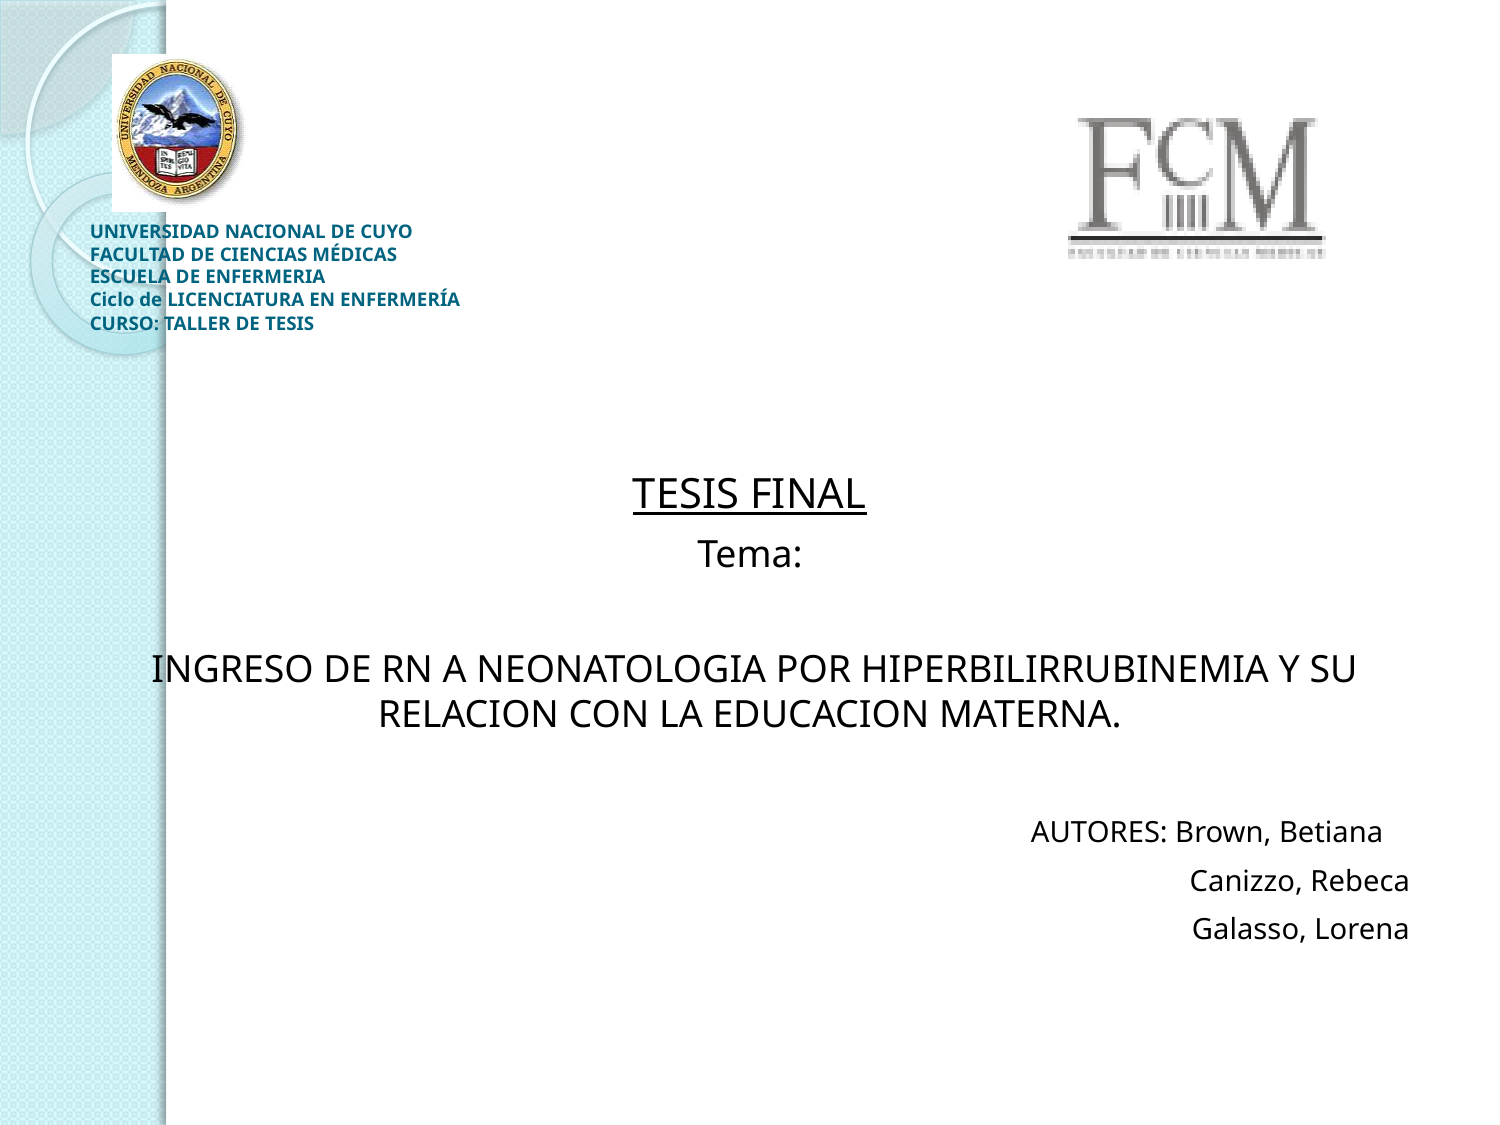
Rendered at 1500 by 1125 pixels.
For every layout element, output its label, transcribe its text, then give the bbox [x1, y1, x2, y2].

title UNIVERSIDAD NACIONAL DE CUYO FACULTAD DE CIENCIAS MÉDICAS ESCUELA DE ENFERMERIA Ciclo de LICENCIATURA EN ENFERMERÍA CURSO: TALLER DE TESIS [75, 45, 1425, 397]
picture [1068, 117, 1326, 260]
picture [111, 54, 249, 212]
list TESIS FINAL Tema: INGRESO DE RN A NEONATOLOGIA POR HIPERBILIRRUBINEMIA Y SU RELACION CON LA EDUCACION MATERNA. AUTORES: Brown, Betiana Canizzo, Rebeca Galasso, Lorena [75, 397, 1425, 1005]
